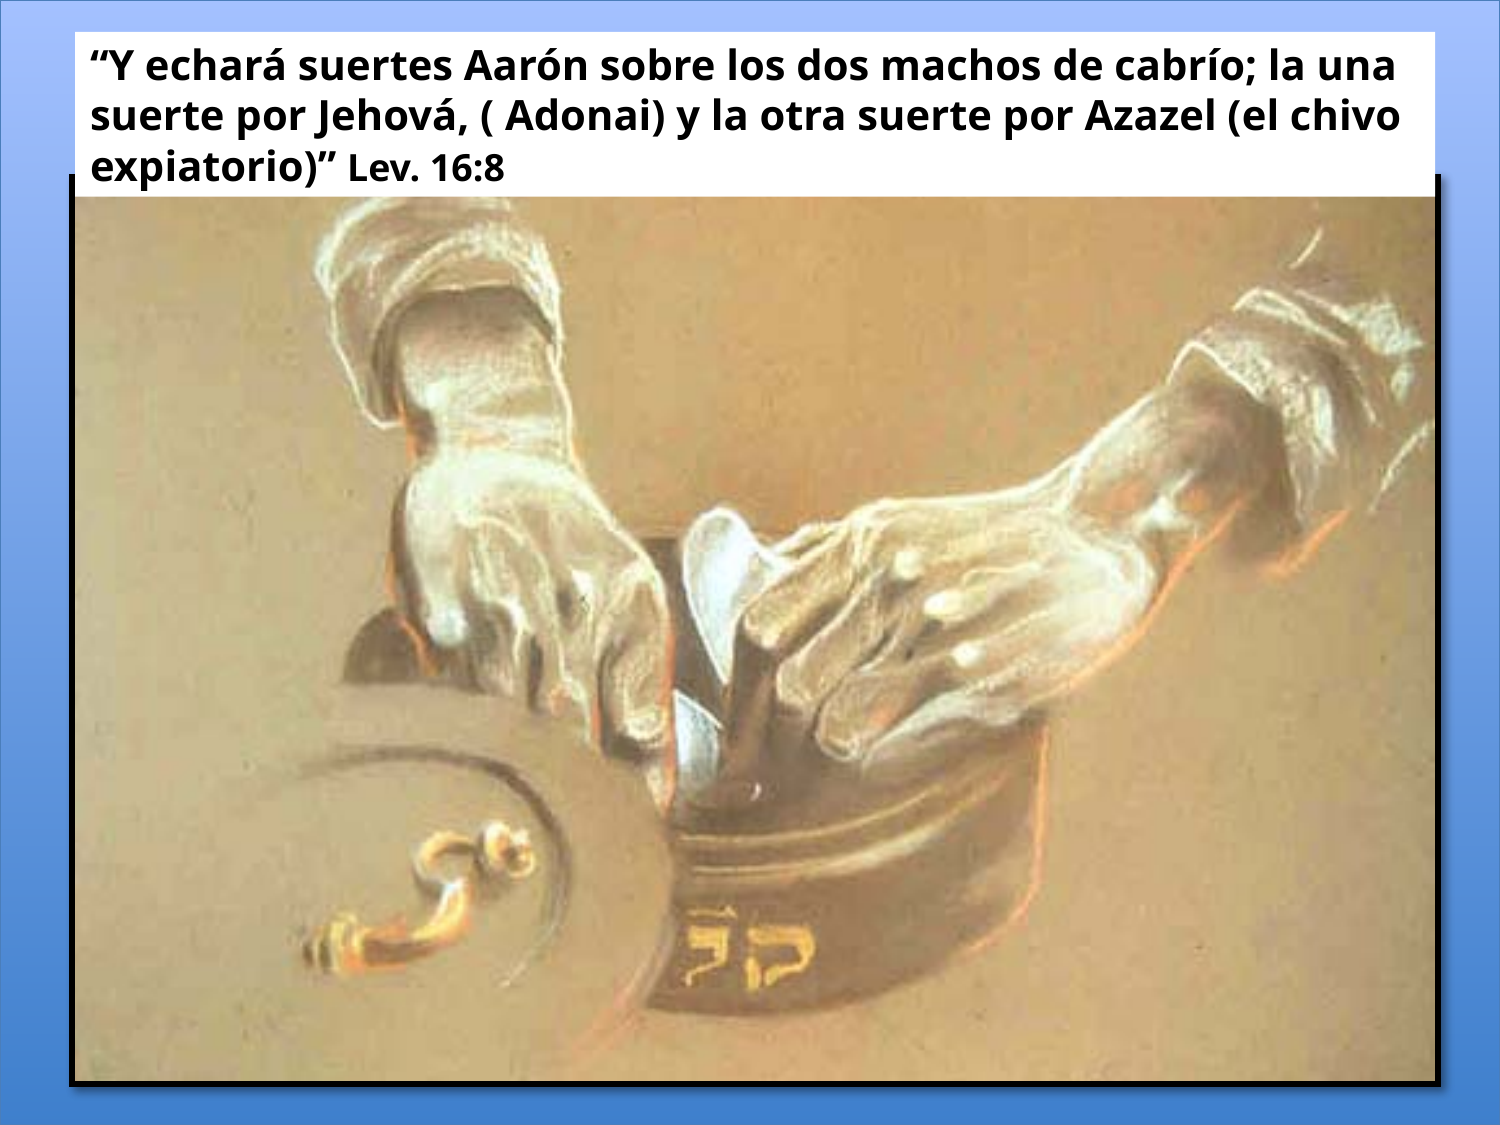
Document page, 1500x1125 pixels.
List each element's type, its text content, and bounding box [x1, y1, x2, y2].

text_box “Y echará suertes Aarón sobre los dos machos de cabrío; la una suerte por Jehová, ( Adonai) y la otra suerte por Azazel (el chivo expiatorio)” Lev. 16:8 [75, 31, 1436, 179]
text_box [0, 0, 1500, 1125]
picture [74, 179, 1436, 1082]
